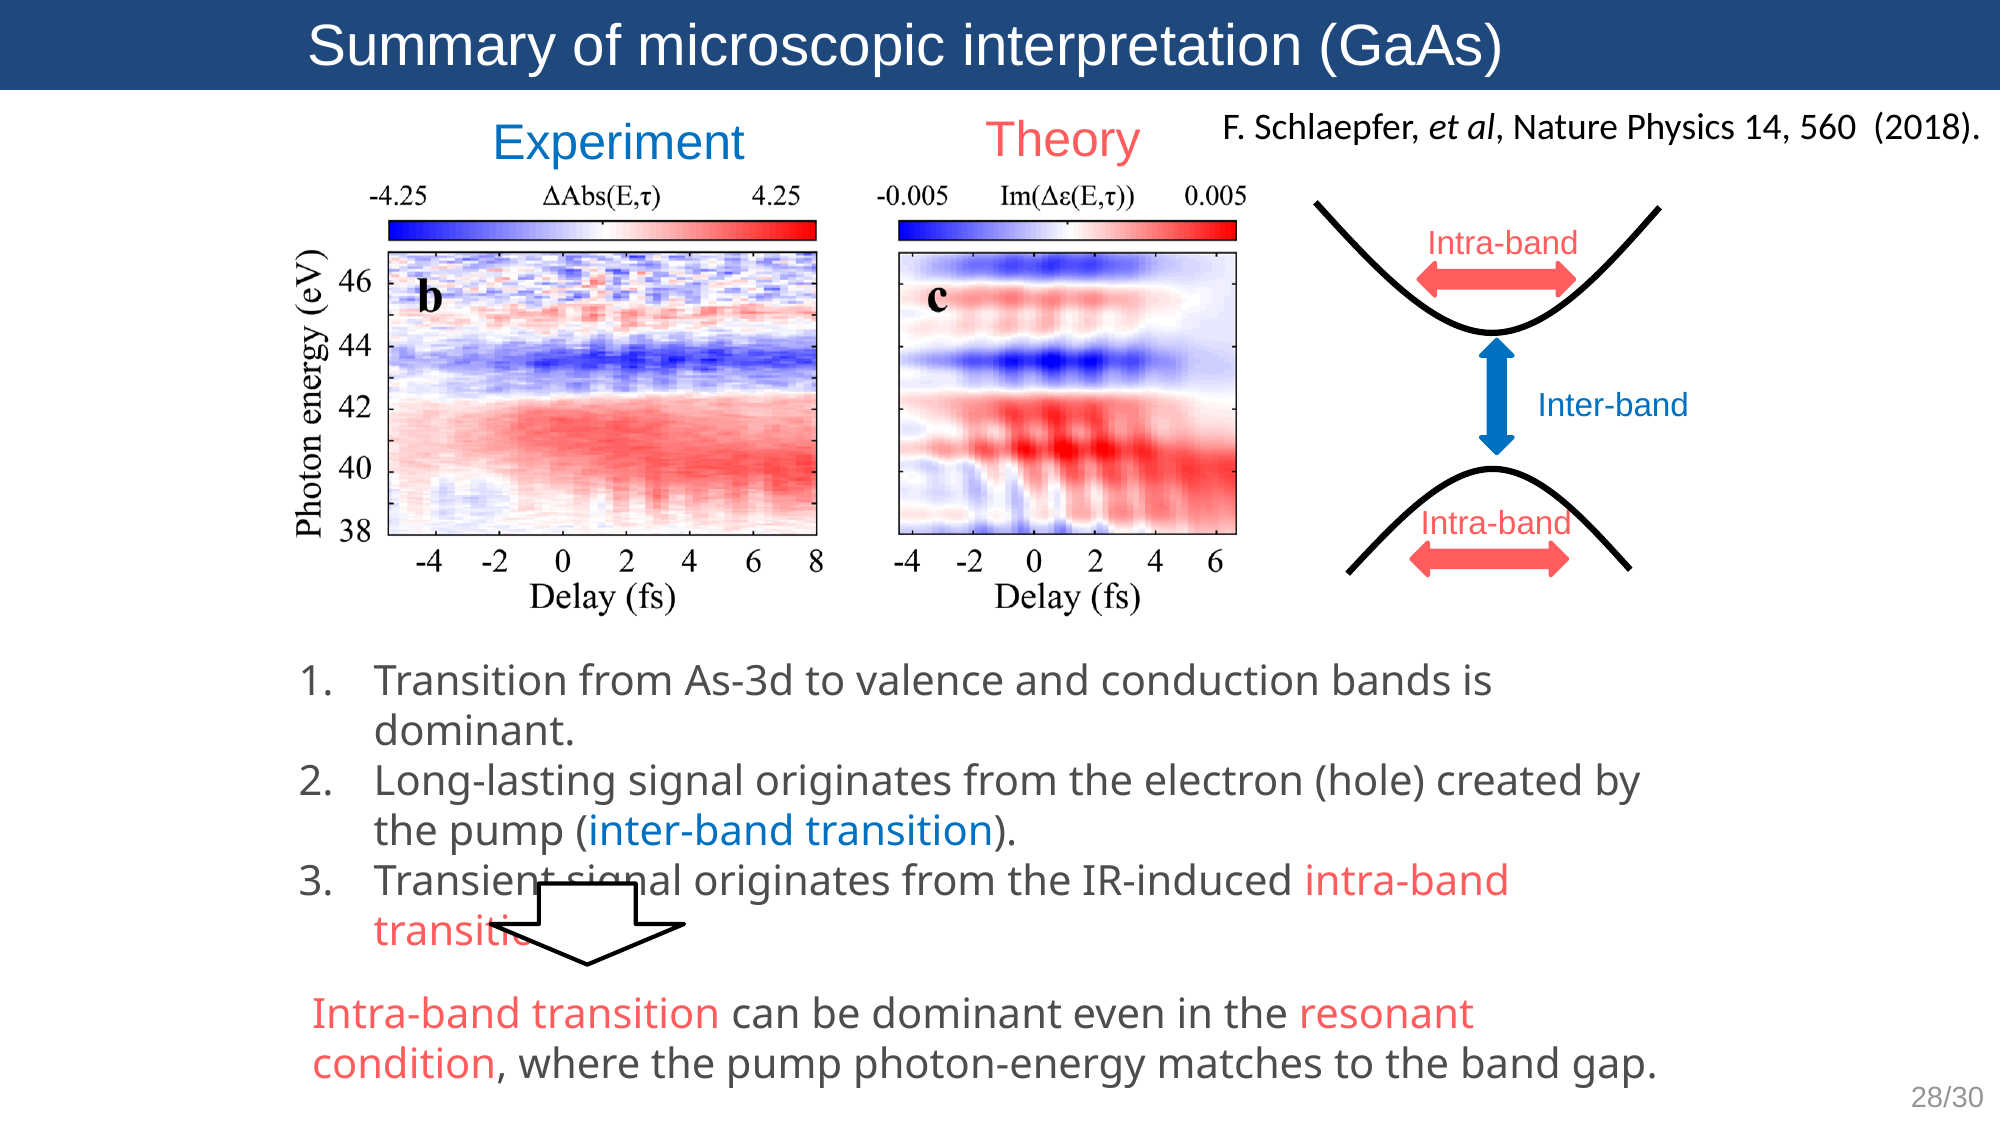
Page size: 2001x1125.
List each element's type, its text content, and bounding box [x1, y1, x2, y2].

text_box Intra-band transition can be dominant even in the resonant condition, where the pump photon-energy matches to the band gap. [297, 979, 1683, 1095]
text_box Theory [970, 99, 1178, 174]
text_box Experiment [477, 101, 788, 177]
text_box Summary of microscopic interpretation (GaAs) [292, 0, 1520, 85]
text_box Transition from As-3d to valence and conduction bands is dominant. Long-lasting signal originates from the electron (hole) created by the pump (inter-band transition). Transient signal originates from the IR-induced intra-band transition. [283, 646, 1717, 962]
picture [287, 180, 1288, 619]
text_box F. Schlaepfer, et al, Nature Physics 14, 560 (2018). [1208, 94, 1997, 155]
slide_number 28/30 [1532, 1065, 1999, 1125]
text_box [1315, 202, 1706, 576]
text_box [488, 881, 687, 967]
